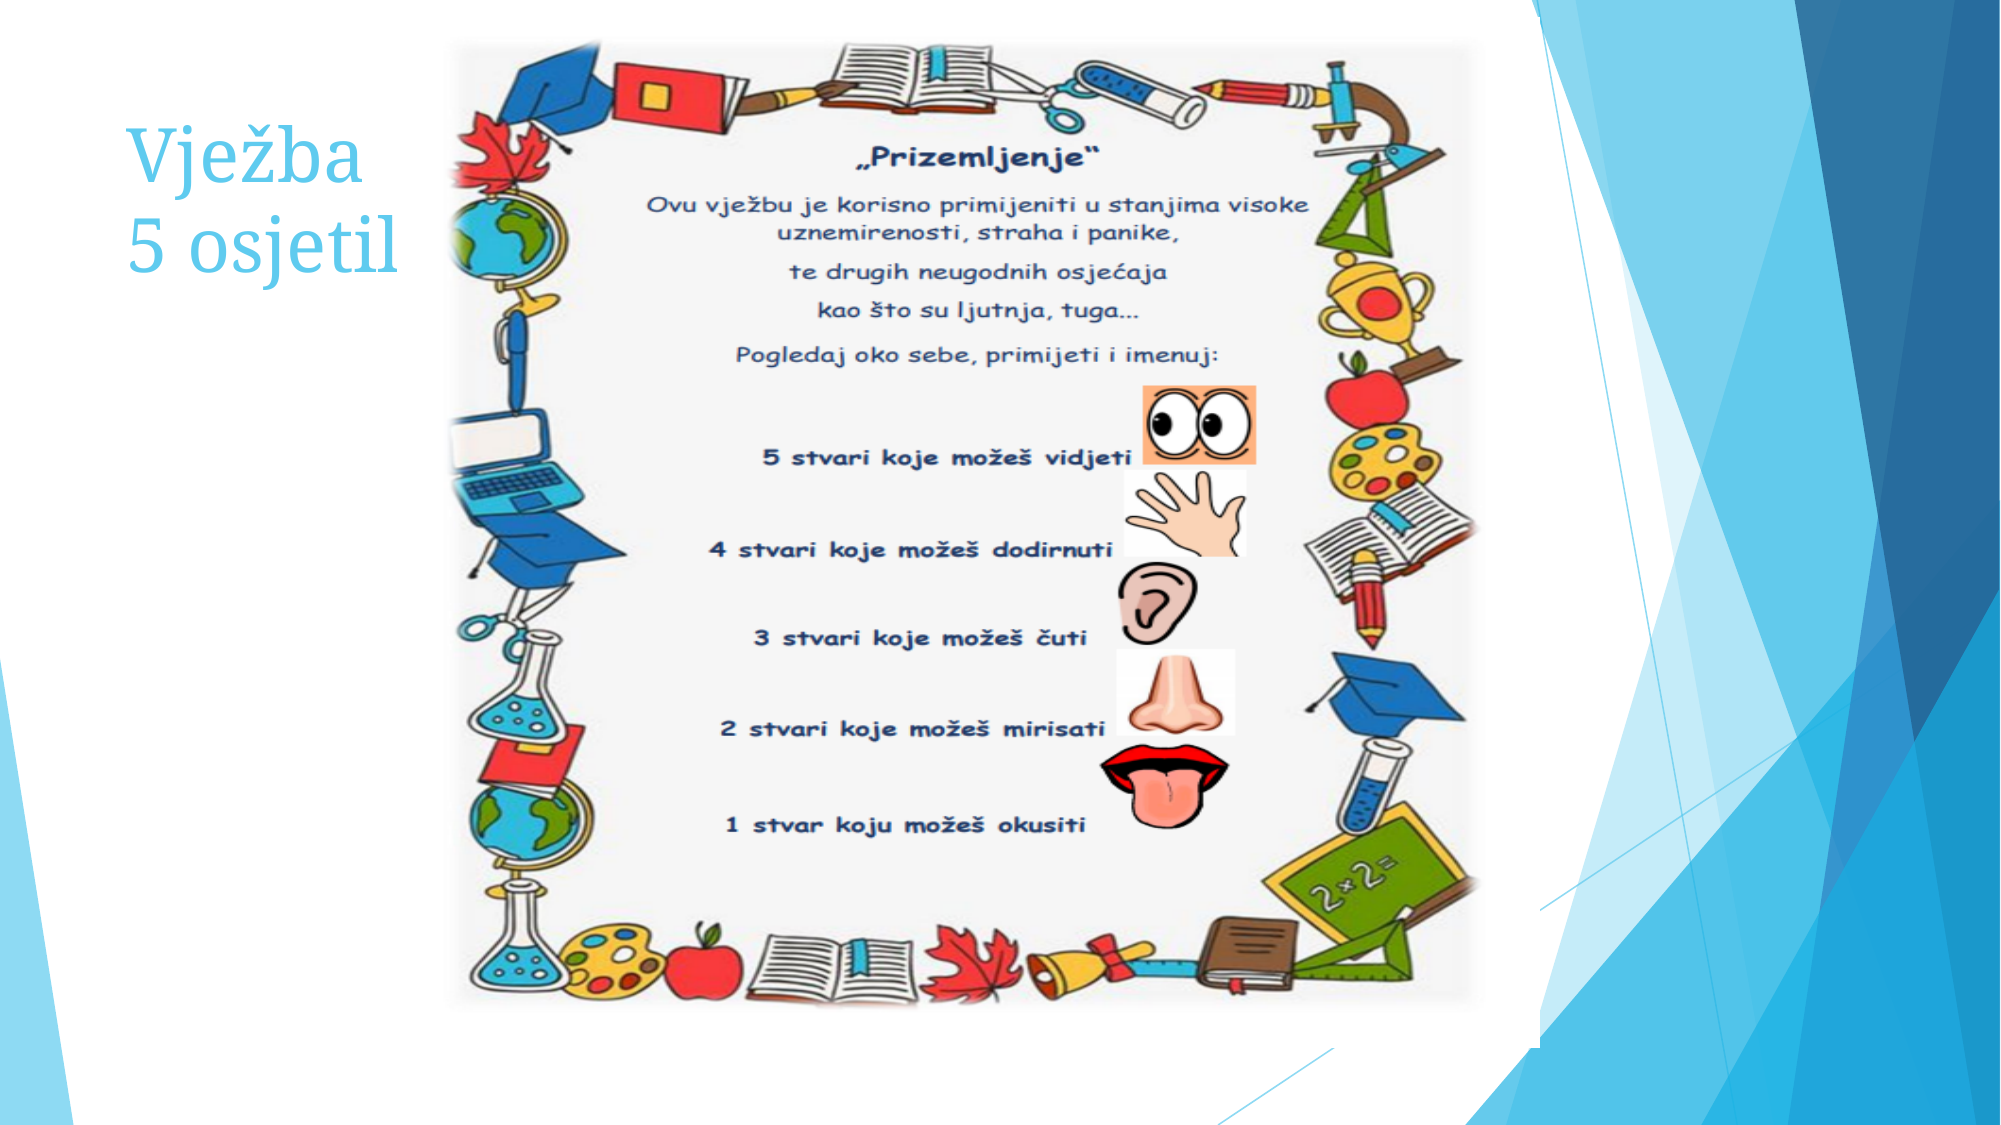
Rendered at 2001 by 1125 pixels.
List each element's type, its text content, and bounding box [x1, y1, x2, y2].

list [397, 17, 1540, 1048]
title Vježba 5 osjetila [111, 99, 392, 317]
